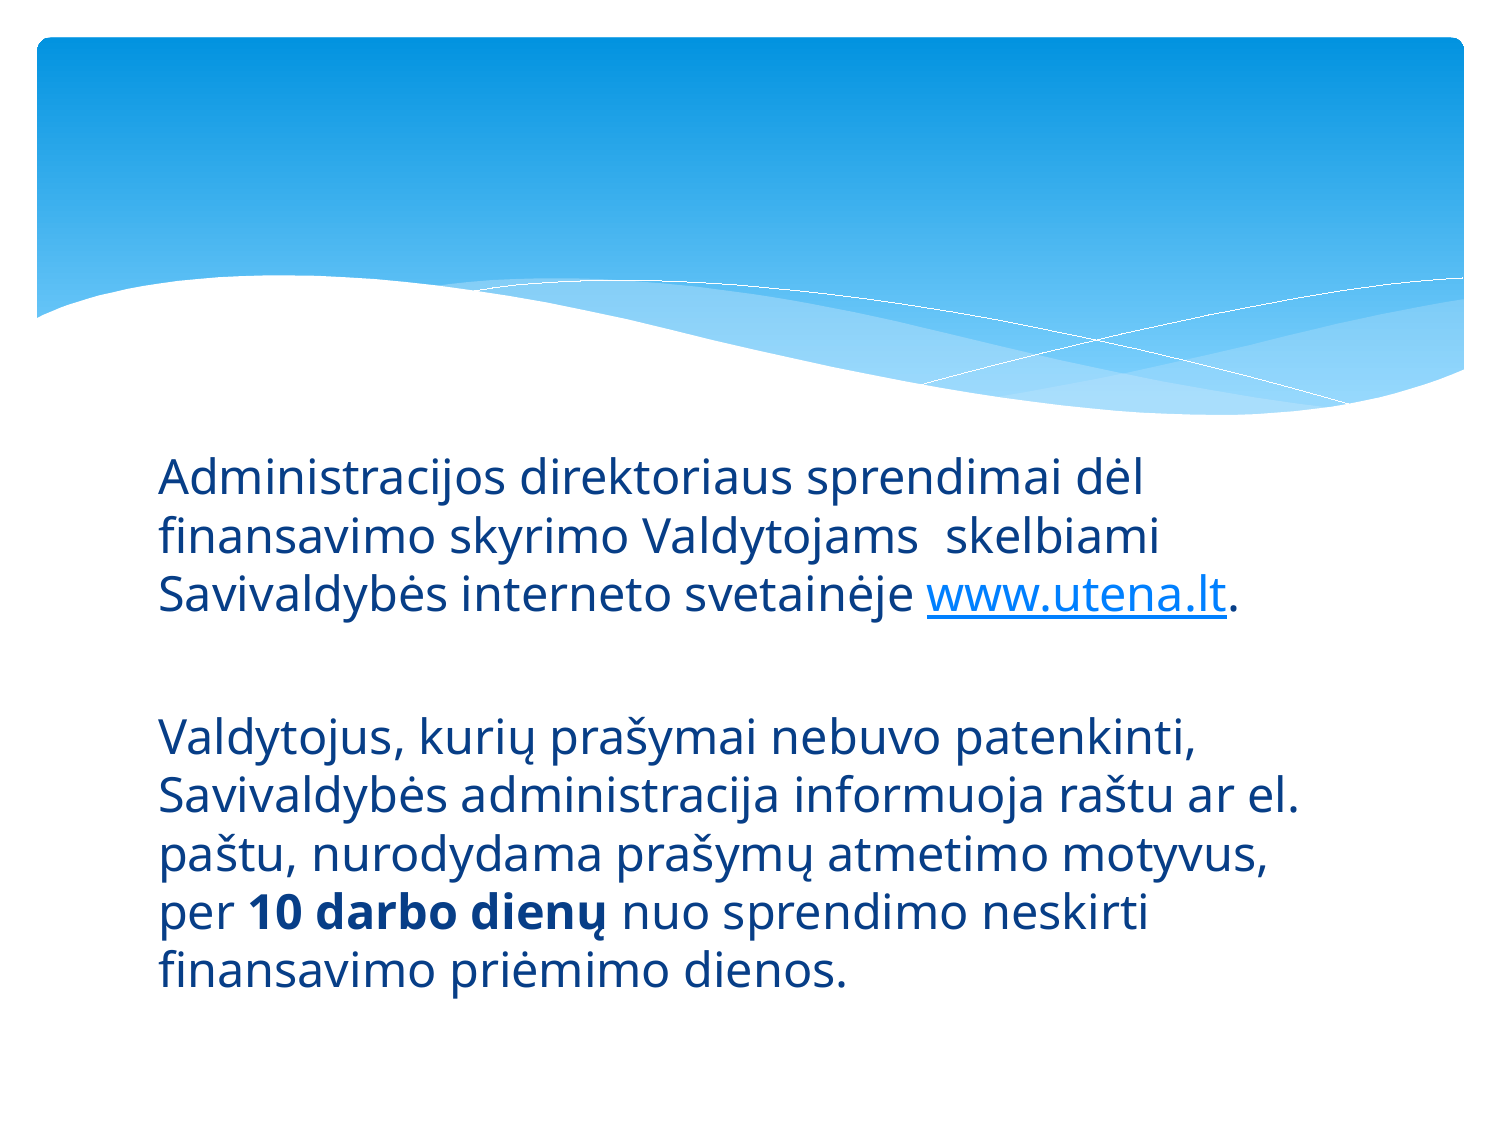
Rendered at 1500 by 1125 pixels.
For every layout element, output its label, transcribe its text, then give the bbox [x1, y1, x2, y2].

list Administracijos direktoriaus sprendimai dėl finansavimo skyrimo Valdytojams skelbiami Savivaldybės interneto svetainėje www.utena.lt. Valdytojus, kurių prašymai nebuvo patenkinti, Savivaldybės administracija informuoja raštu ar el. paštu, nurodydama prašymų atmetimo motyvus, per 10 darbo dienų nuo sprendimo neskirti finansavimo priėmimo dienos. [143, 438, 1359, 1005]
